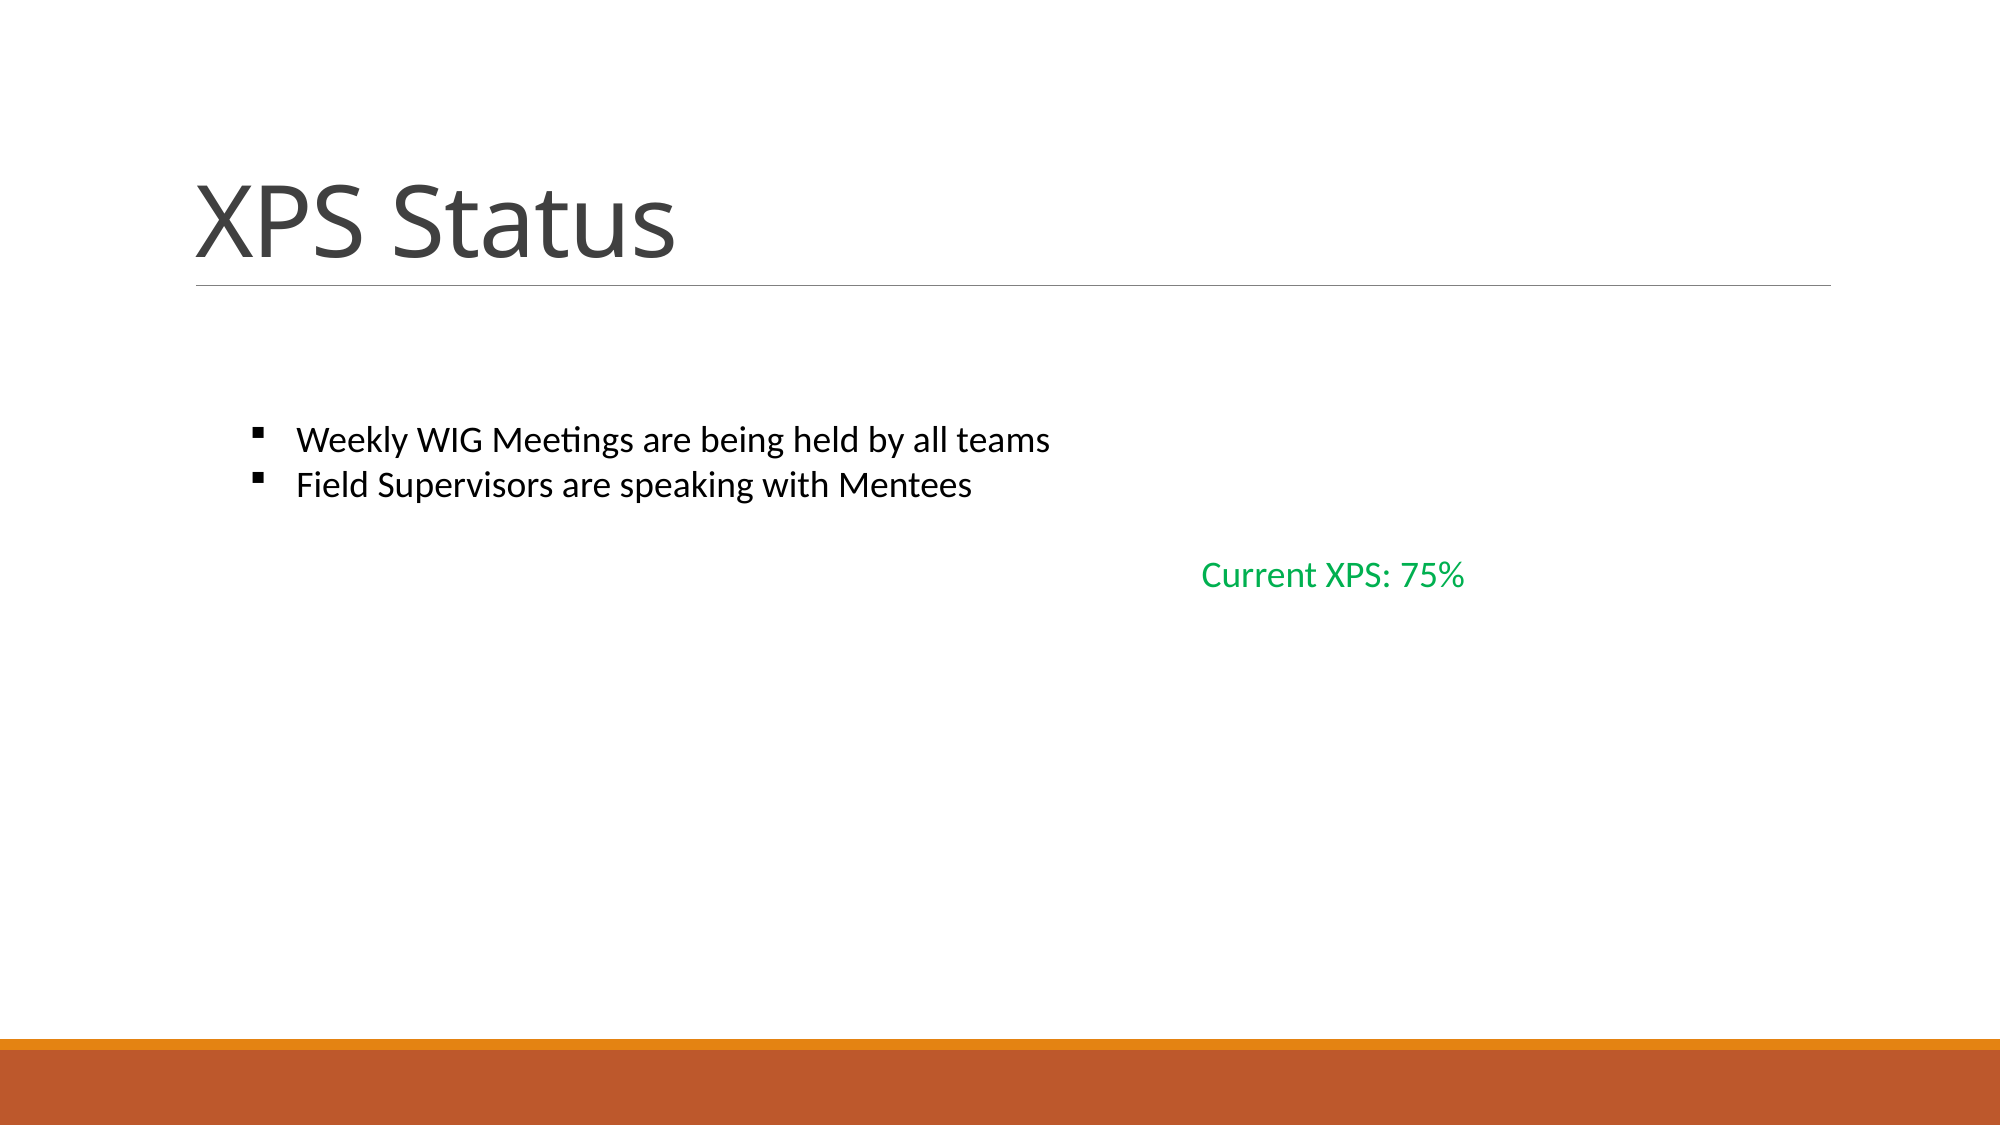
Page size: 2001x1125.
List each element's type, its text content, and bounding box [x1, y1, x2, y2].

text_box Weekly WIG Meetings are being held by all teams Field Supervisors are speaking with Mentees Current XPS: 75% [234, 407, 1657, 603]
title XPS Status [180, 47, 1830, 285]
